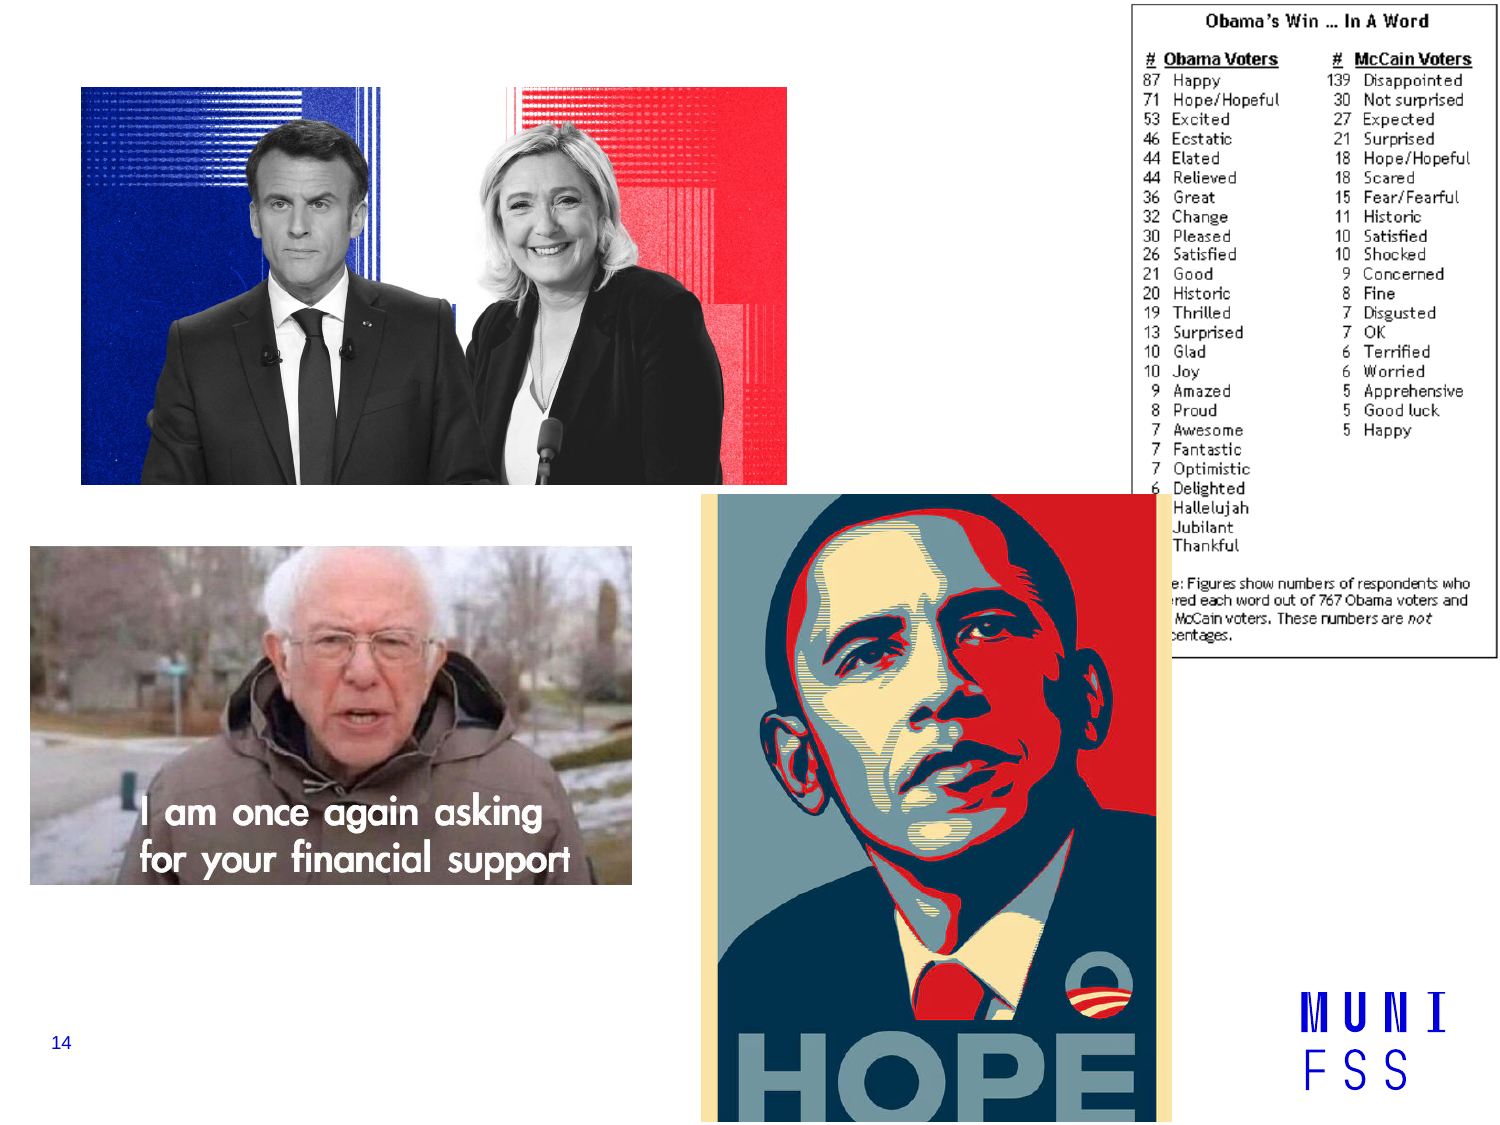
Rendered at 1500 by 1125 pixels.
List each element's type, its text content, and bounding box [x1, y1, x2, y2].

picture [29, 546, 632, 886]
slide_number 14 [50, 1021, 82, 1063]
picture [701, 0, 1500, 1123]
picture [81, 87, 787, 485]
